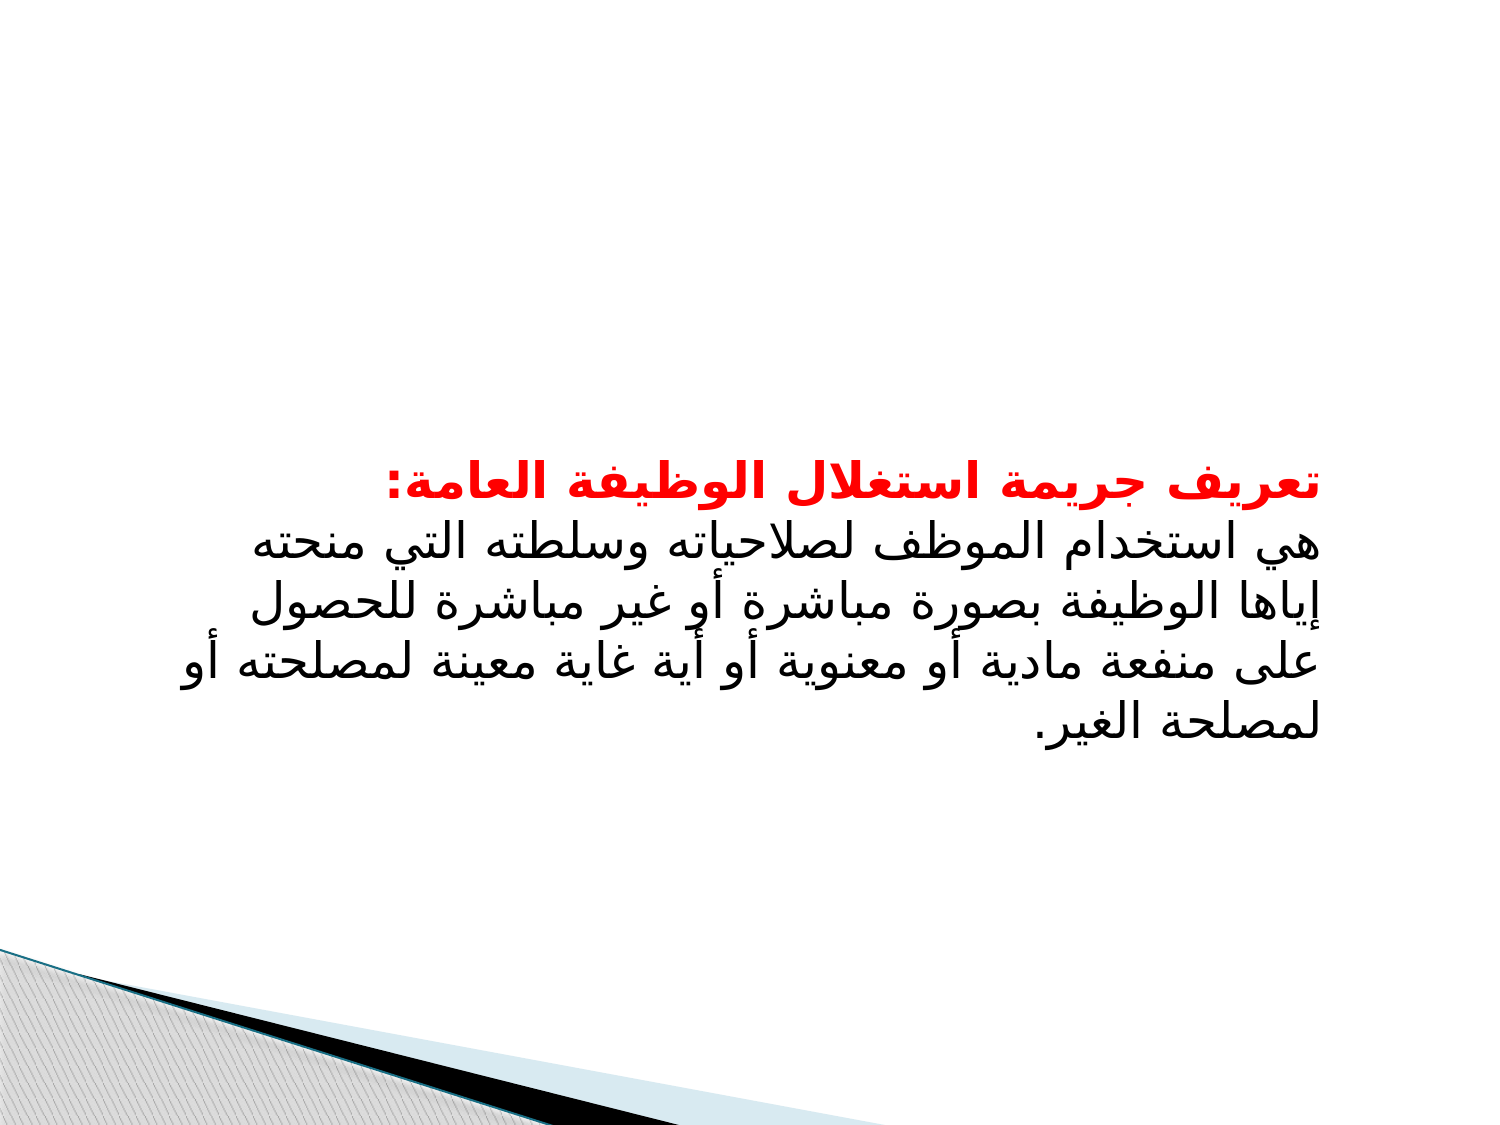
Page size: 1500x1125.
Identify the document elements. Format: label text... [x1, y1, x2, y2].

text_box تعريف جريمة استغلال الوظيفة العامة: هي استخدام الموظف لصلاحياته وسلطته التي منحته إياها الوظيفة بصورة مباشرة أو غير مباشرة للحصول على منفعة مادية أو معنوية أو أية غاية معينة لمصلحته أو لمصلحة الغير. [137, 441, 1338, 756]
